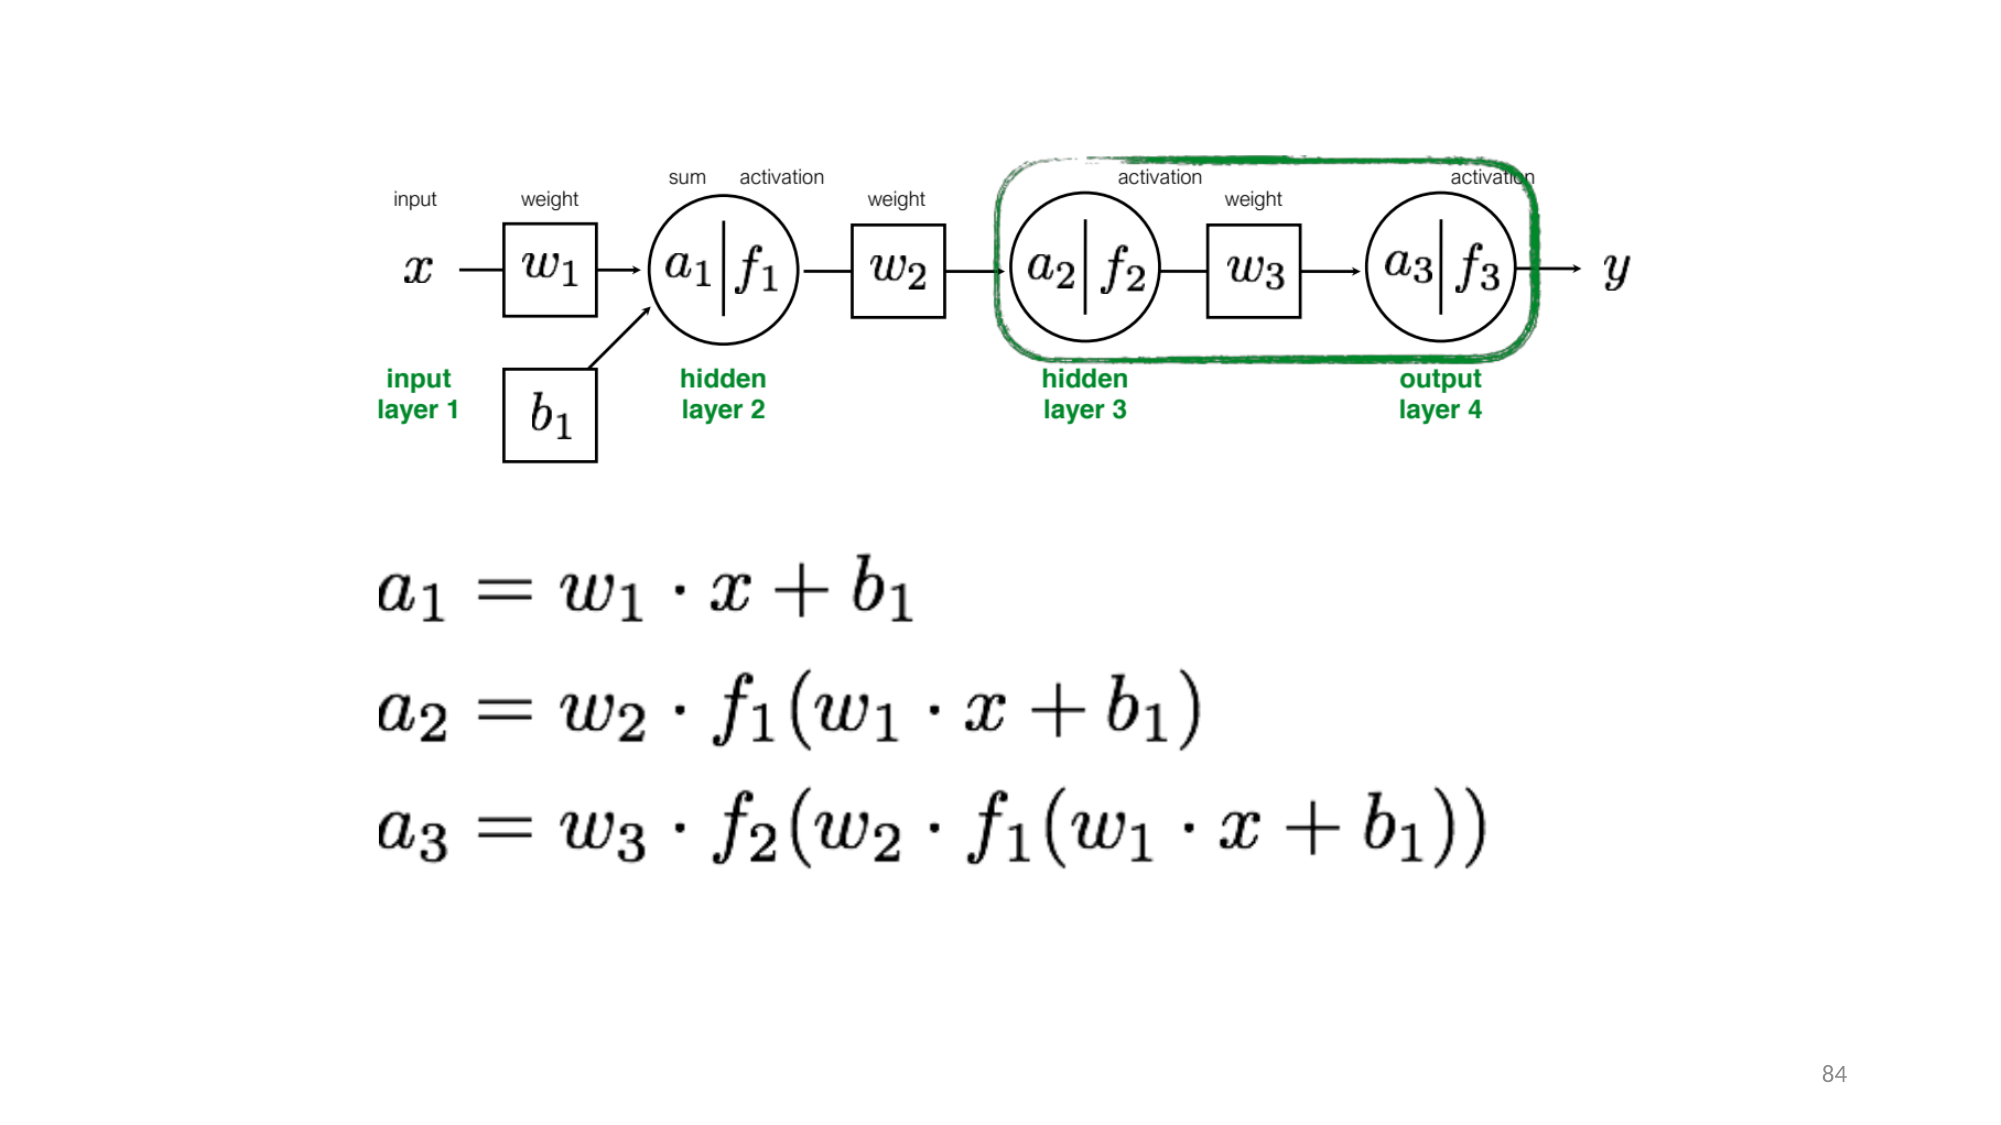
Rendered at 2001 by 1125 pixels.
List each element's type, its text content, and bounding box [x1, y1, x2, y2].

slide_number 84 [1750, 1042, 1863, 1103]
picture [249, 0, 1750, 1125]
